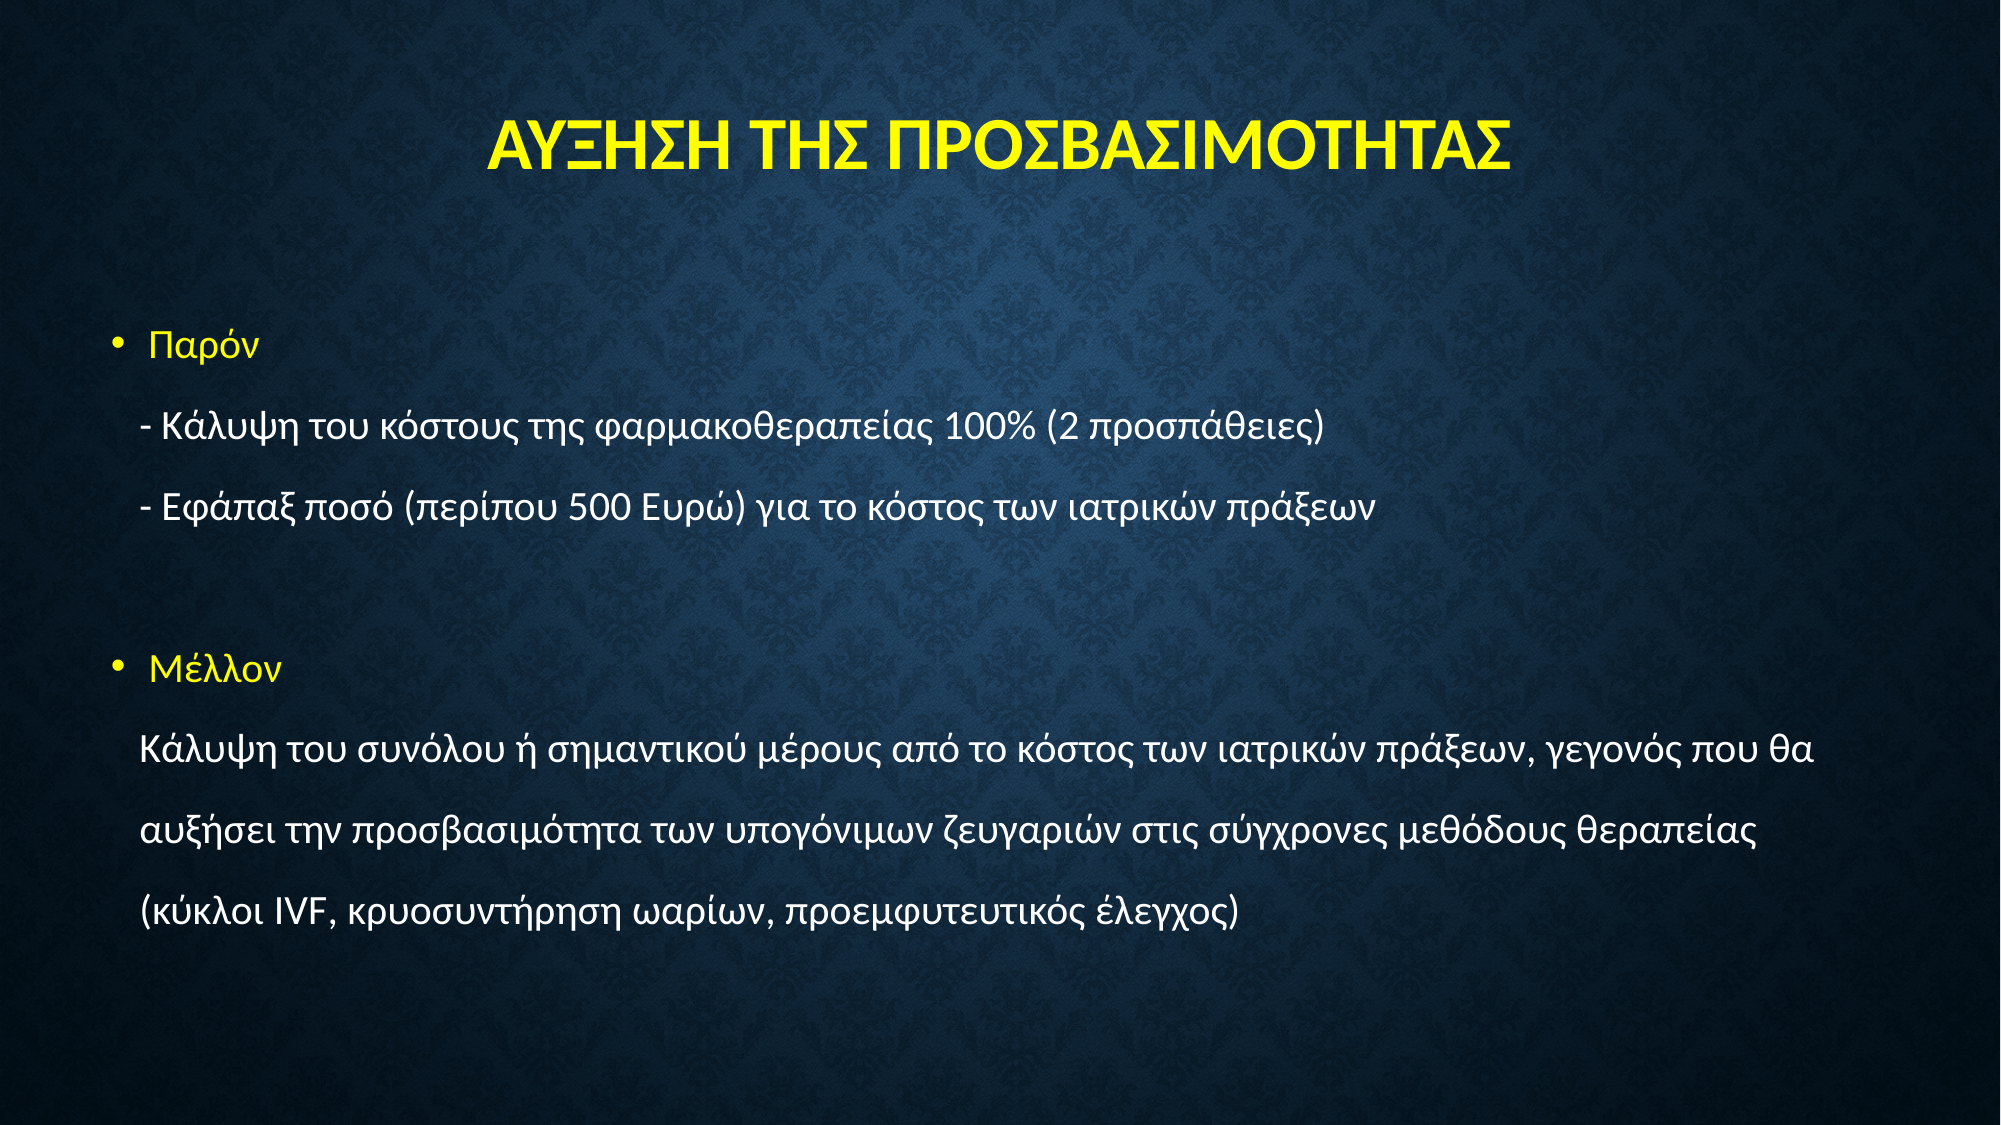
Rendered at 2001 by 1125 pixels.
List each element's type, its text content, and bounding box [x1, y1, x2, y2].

list Παρόν - Κάλυψη του κόστους της φαρμακοθεραπείας 100% (2 προσπάθειες) - Εφάπαξ ποσό (περίπου 500 Ευρώ) για το κόστος των ιατρικών πράξεων Μέλλον Κάλυψη του συνόλου ή σημαντικού μέρους από το κόστος των ιατρικών πράξεων, γεγονός που θα αυξήσει την προσβασιμότητα των υπογόνιμων ζευγαριών στις σύγχρονες μεθόδους θεραπείας (κύκλοι IVF, κρυοσυντήρηση ωαρίων, προεμφυτευτικός έλεγχος) [95, 299, 1863, 1014]
title ΑΥΞΗΣΗ ΤΗΣ ΠΡΟΣΒΑΣΙΜΟΤΗΤΑΣ [150, 36, 1850, 255]
